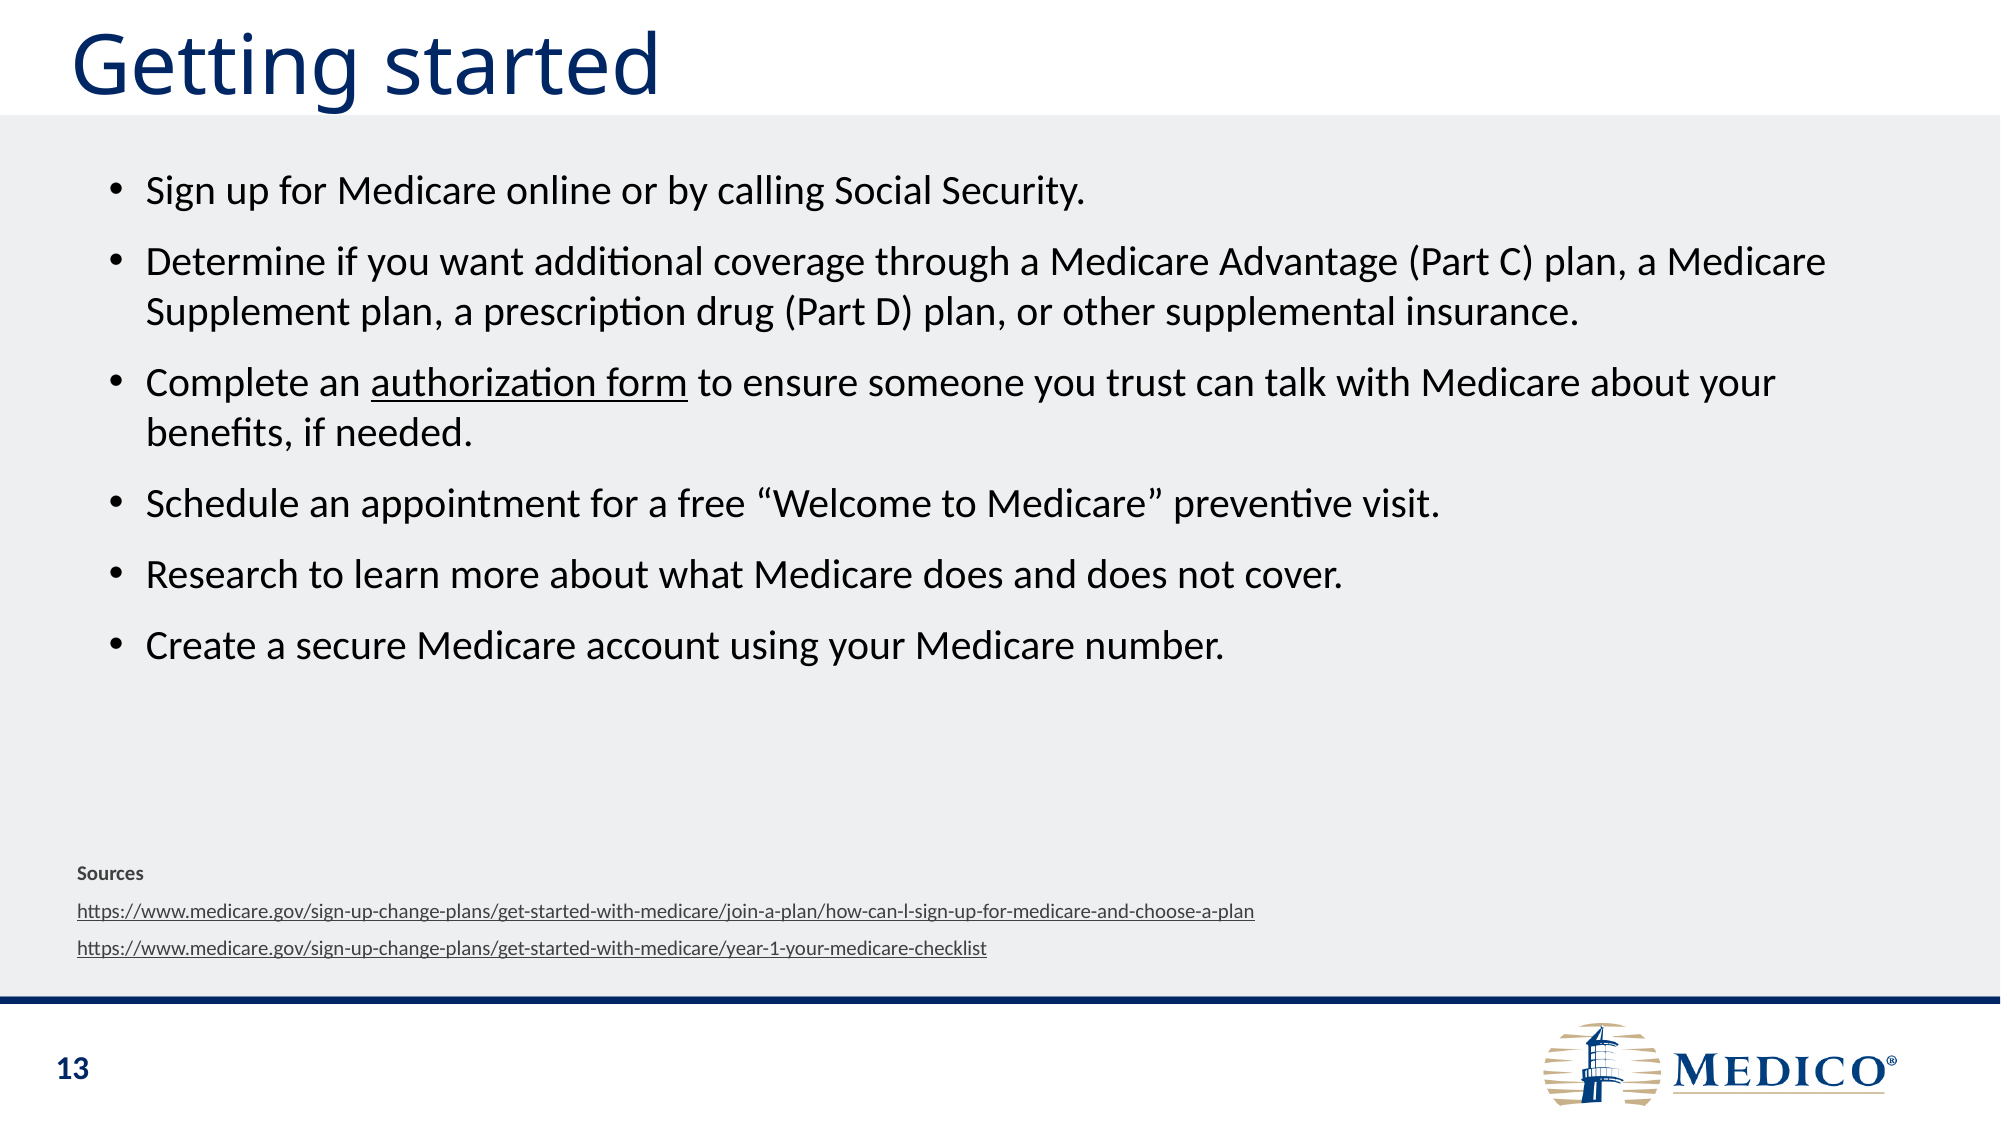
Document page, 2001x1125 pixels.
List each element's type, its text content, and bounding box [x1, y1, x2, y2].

text_box Sources https://www.medicare.gov/sign-up-change-plans/get-started-with-medicare/join-a-plan/how-can-l-sign-up-for-medicare-and-choose-a-plan https://www.medicare.gov/sign-up-change-plans/get-started-with-medicare/year-1-your-medicare-checklist [62, 852, 1938, 968]
picture [0, 0, 2001, 1125]
list Sign up for Medicare online or by calling Social Security. Determine if you want additional coverage through a Medicare Advantage (Part C) plan, a Medicare Supplement plan, a prescription drug (Part D) plan, or other supplemental insurance. Complete an authorization form to ensure someone you trust can talk with Medicare about your benefits, if needed. Schedule an appointment for a free “Welcome to Medicare” preventive visit. Research to learn more about what Medicare does and does not cover. Create a secure Medicare account using your Medicare number. [55, 155, 1948, 968]
title Getting started [55, 10, 1948, 112]
